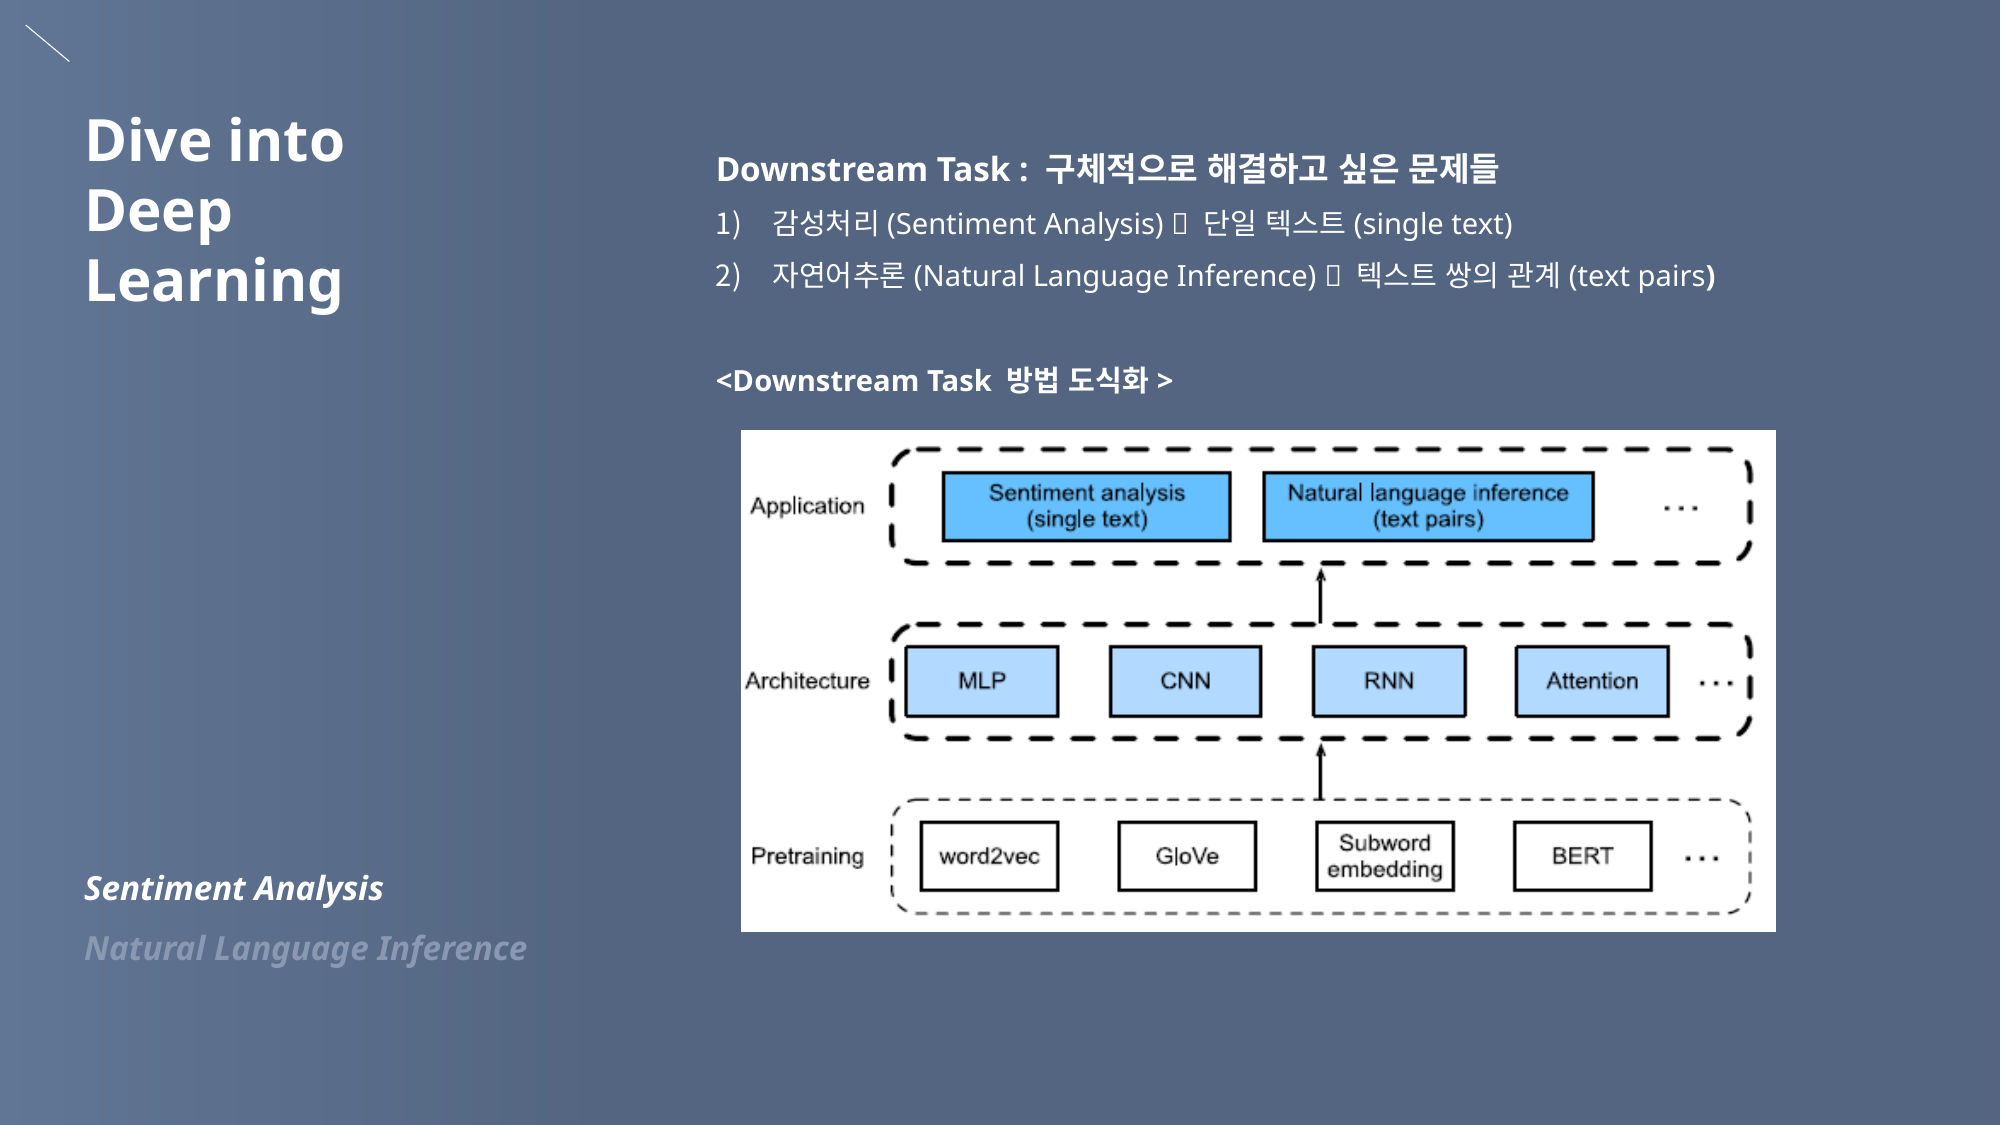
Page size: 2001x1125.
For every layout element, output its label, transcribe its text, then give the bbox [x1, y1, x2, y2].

picture [740, 430, 1776, 932]
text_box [69, 95, 572, 1019]
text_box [25, 25, 70, 62]
text_box Downstream Task : 구체적으로 해결하고 싶은 문제들 감성처리(Sentiment Analysis)  단일 텍스트(single text) 자연어추론(Natural Language Inference)  텍스트 쌍의 관계(text pairs) <Downstream Task 방법 도식화> [700, 120, 1915, 405]
